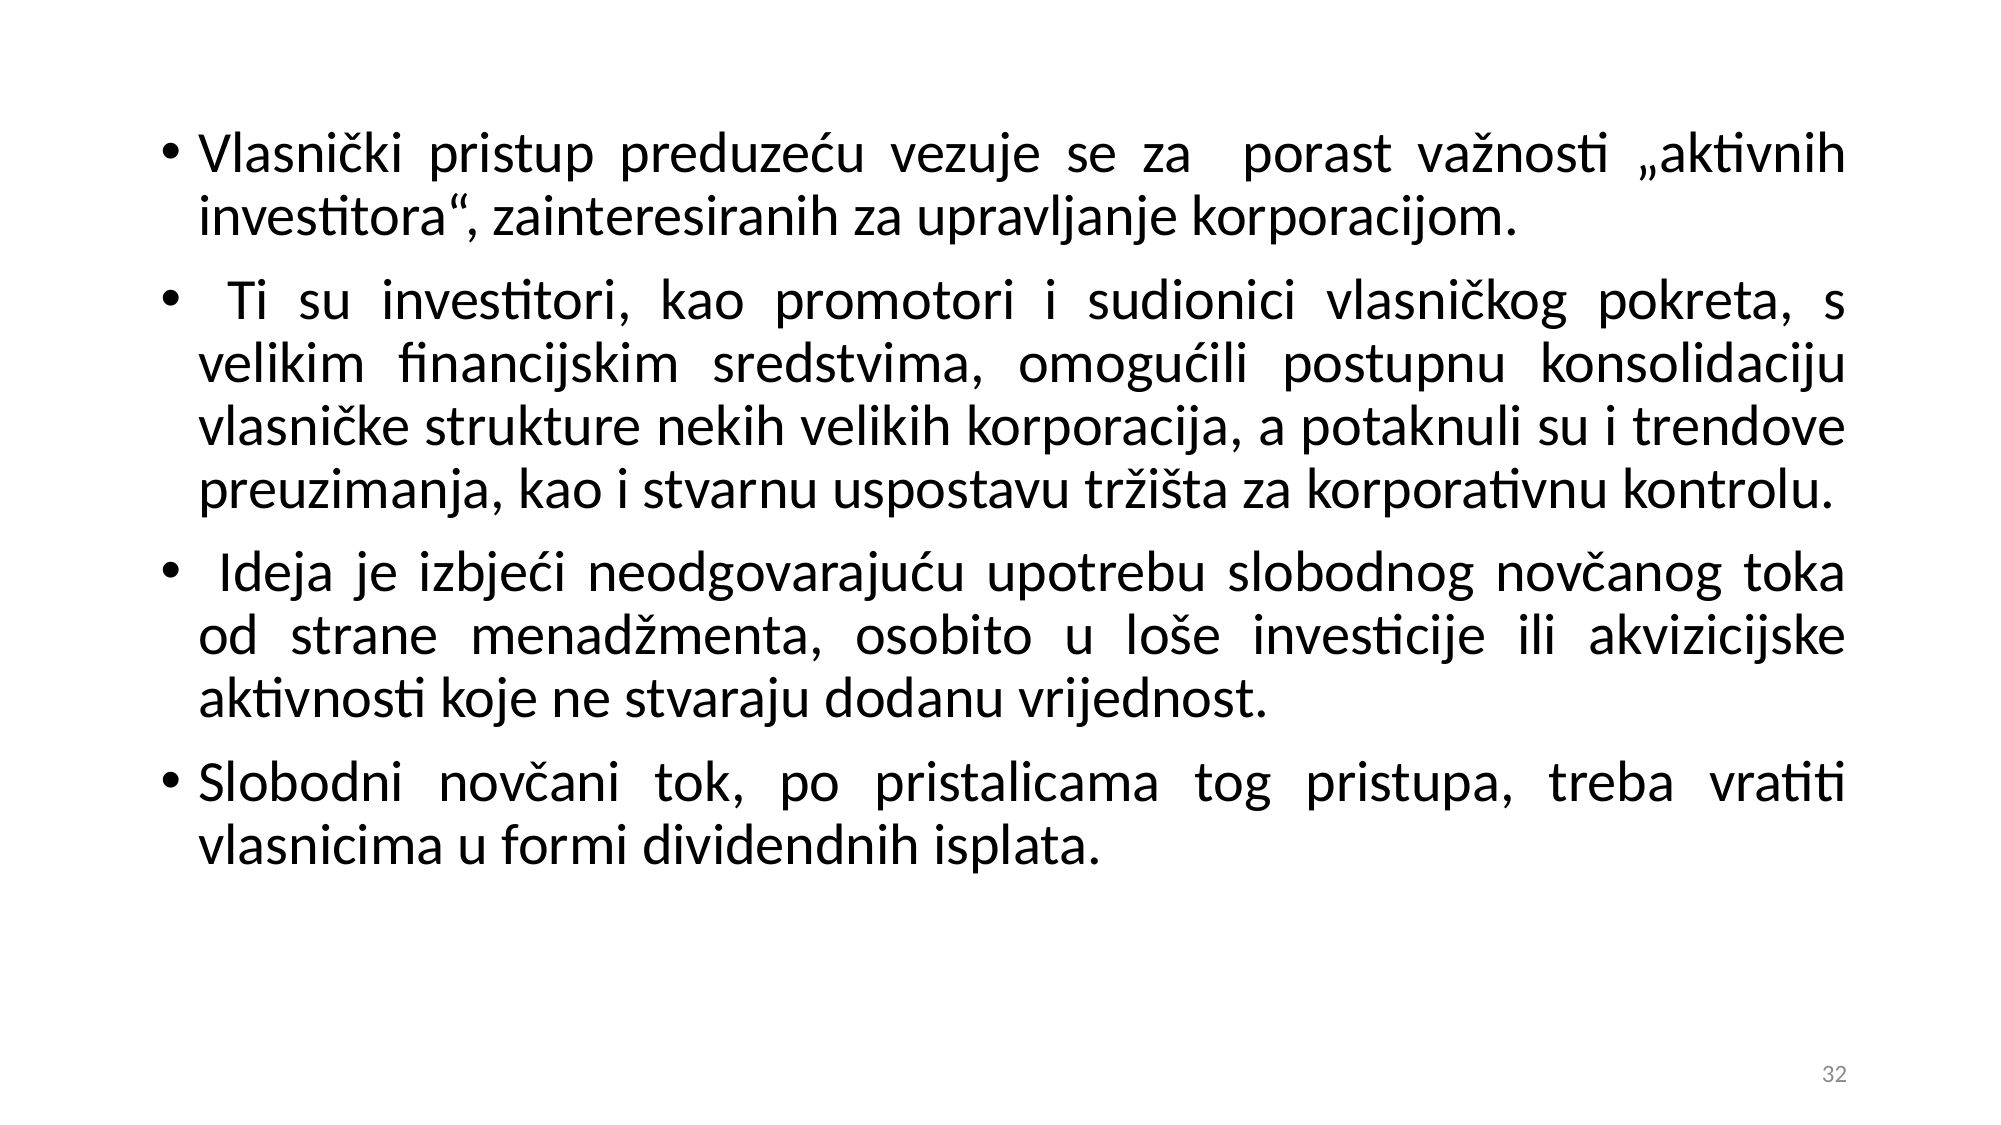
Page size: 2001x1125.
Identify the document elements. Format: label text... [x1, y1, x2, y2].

list Vlasnički pristup preduzeću vezuje se za porast važnosti „aktivnih investitora“, zainteresiranih za upravljanje korporacijom. Ti su investitori, kao promotori i sudionici vlasničkog pokreta, s velikim financijskim sredstvima, omogućili postupnu konsolidaciju vlasničke strukture nekih velikih korporacija, a potaknuli su i trendove preuzimanja, kao i stvarnu uspostavu tržišta za korporativnu kontrolu. Ideja je izbjeći neodgovarajuću upotrebu slobodnog novčanog toka od strane menadžmenta, osobito u loše investicije ili akvizicijske aktivnosti koje ne stvaraju dodanu vrijednost. Slobodni novčani tok, po pristalicama tog pristupa, treba vratiti vlasnicima u formi dividendnih isplata. [145, 114, 1863, 1014]
slide_number 32 [1412, 1042, 1863, 1103]
